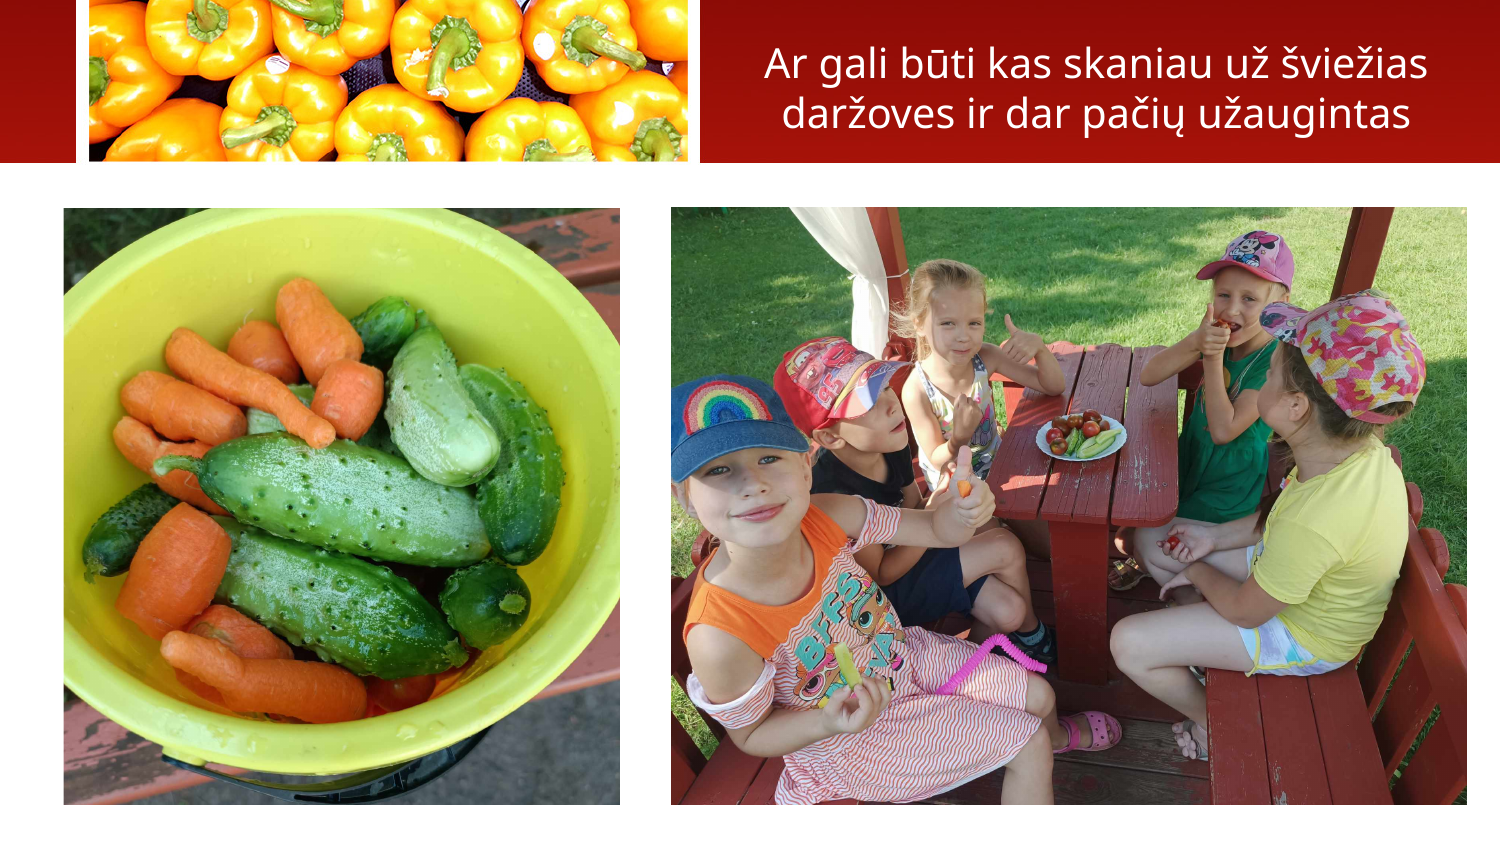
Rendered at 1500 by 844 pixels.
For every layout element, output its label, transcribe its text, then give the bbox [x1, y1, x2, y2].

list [63, 207, 621, 805]
picture [0, 0, 1500, 844]
title Ar gali būti kas skaniau už šviežias daržoves ir dar pačių užaugintas [727, 16, 1467, 157]
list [670, 207, 1467, 805]
